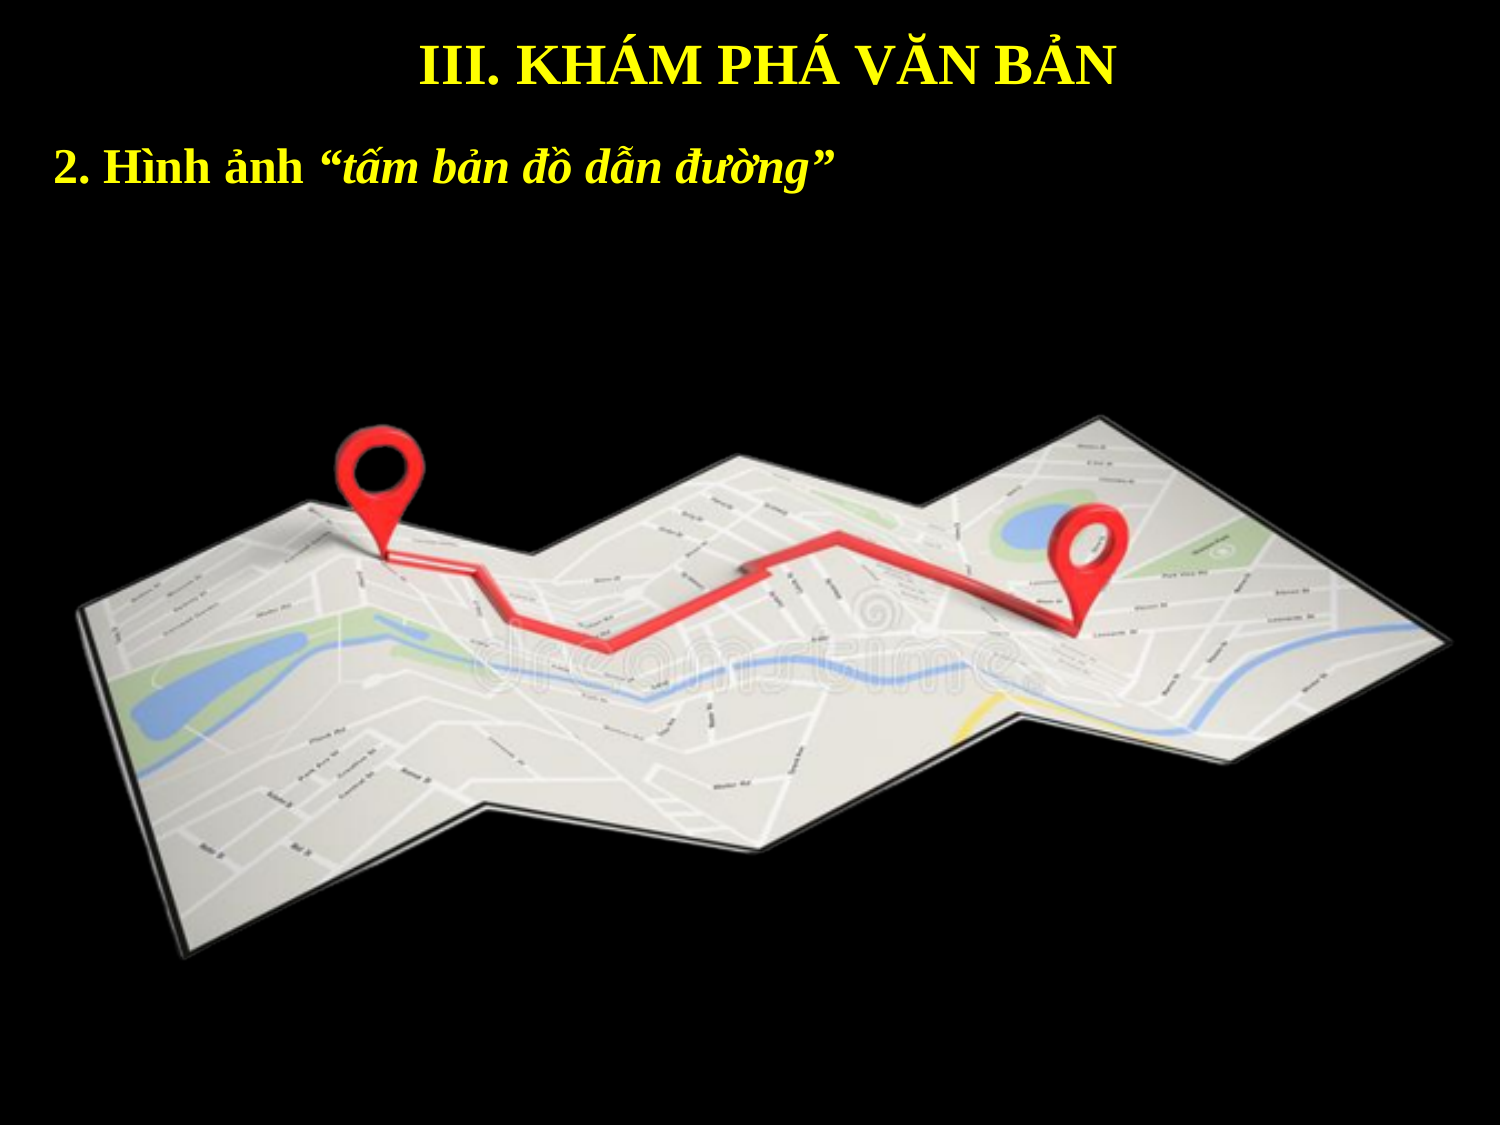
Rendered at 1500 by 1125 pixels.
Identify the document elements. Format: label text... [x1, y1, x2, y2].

text_box III. KHÁM PHÁ VĂN BẢN [403, 19, 1133, 104]
text_box 2. Hình ảnh “tấm bản đồ dẫn đường” [38, 126, 863, 202]
picture [19, 223, 1499, 1058]
